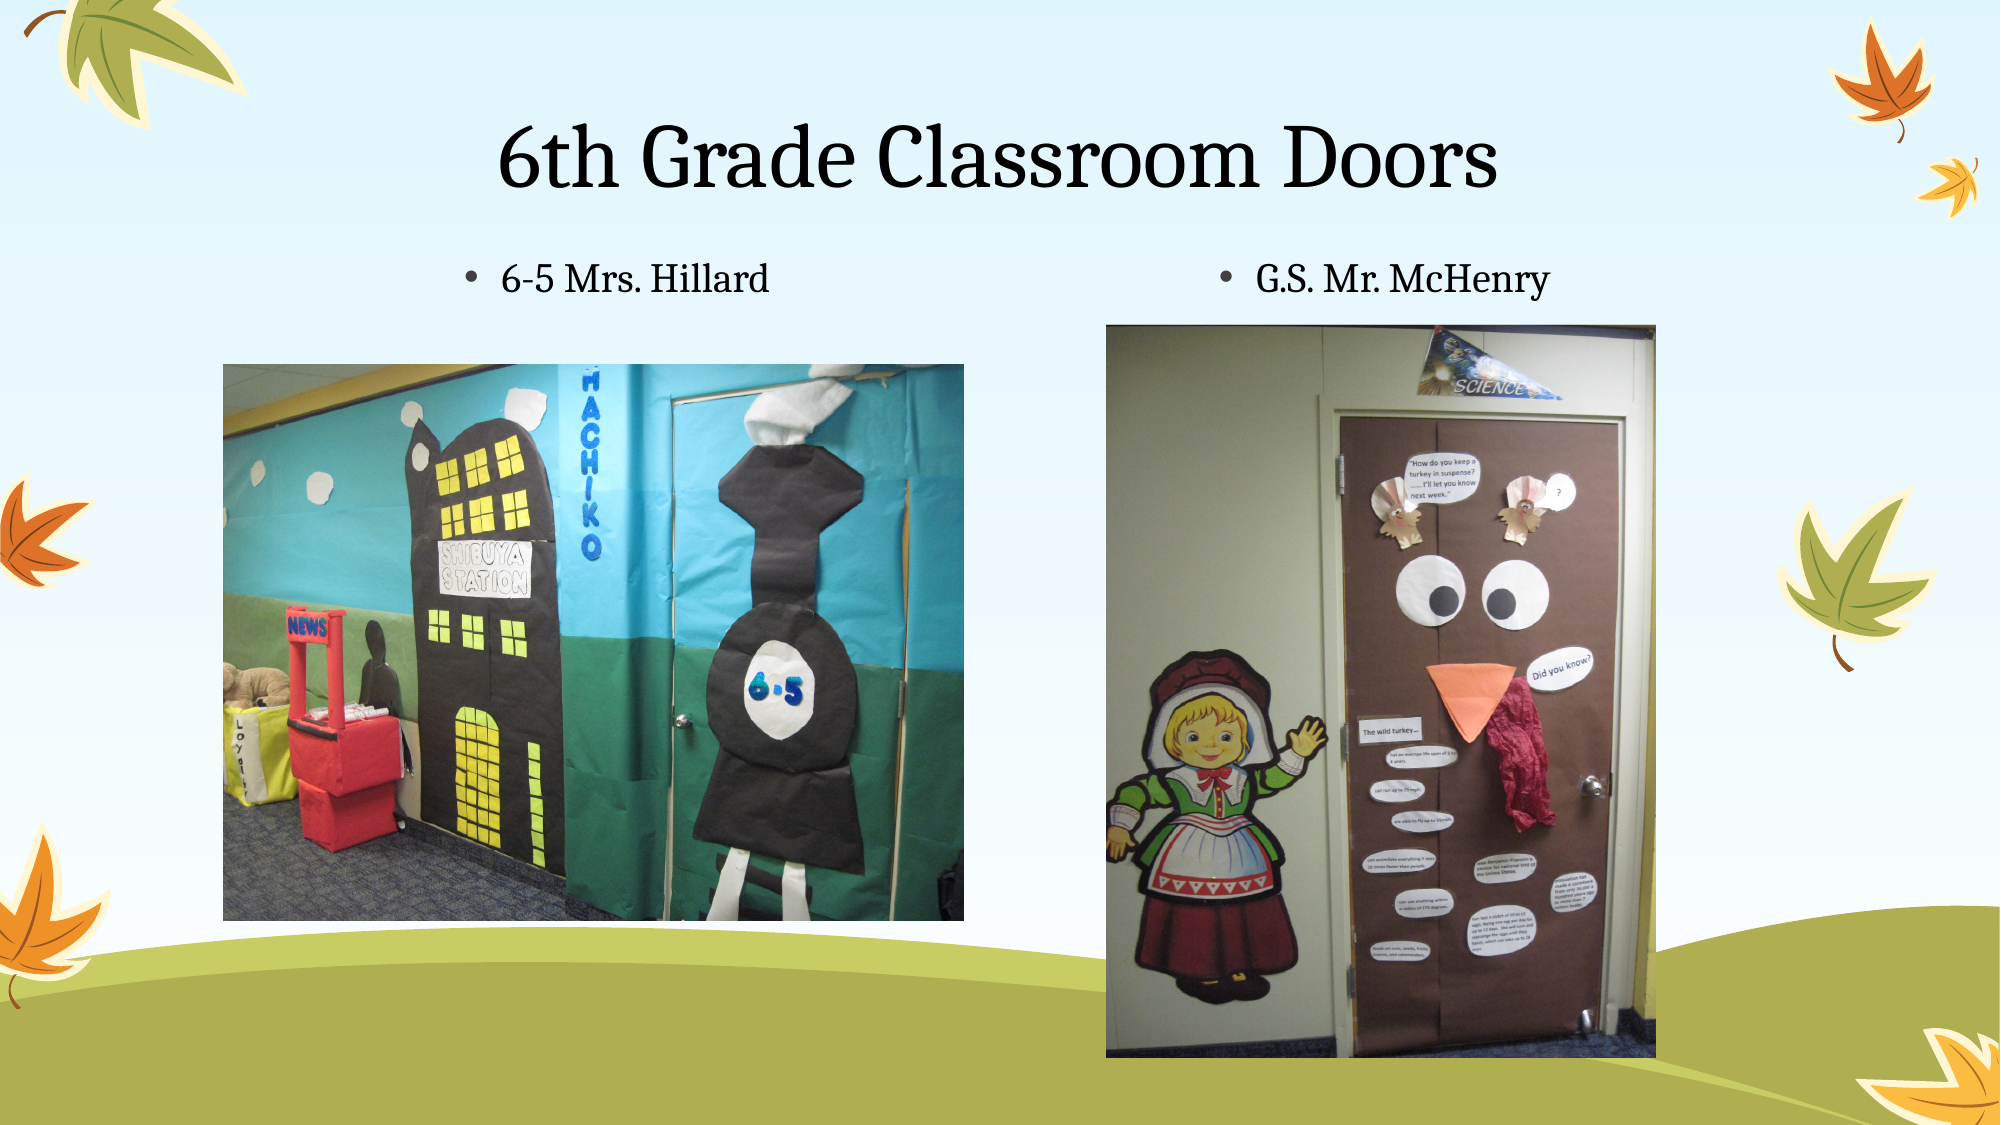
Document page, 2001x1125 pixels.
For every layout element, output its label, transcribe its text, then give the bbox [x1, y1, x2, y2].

picture [1014, 325, 1748, 1057]
title 6th Grade Classroom Doors [249, 12, 1749, 216]
picture [223, 364, 964, 921]
list G.S. Mr. McHenry [1013, 243, 1749, 921]
list 6-5 Mrs. Hillard [250, 243, 986, 921]
